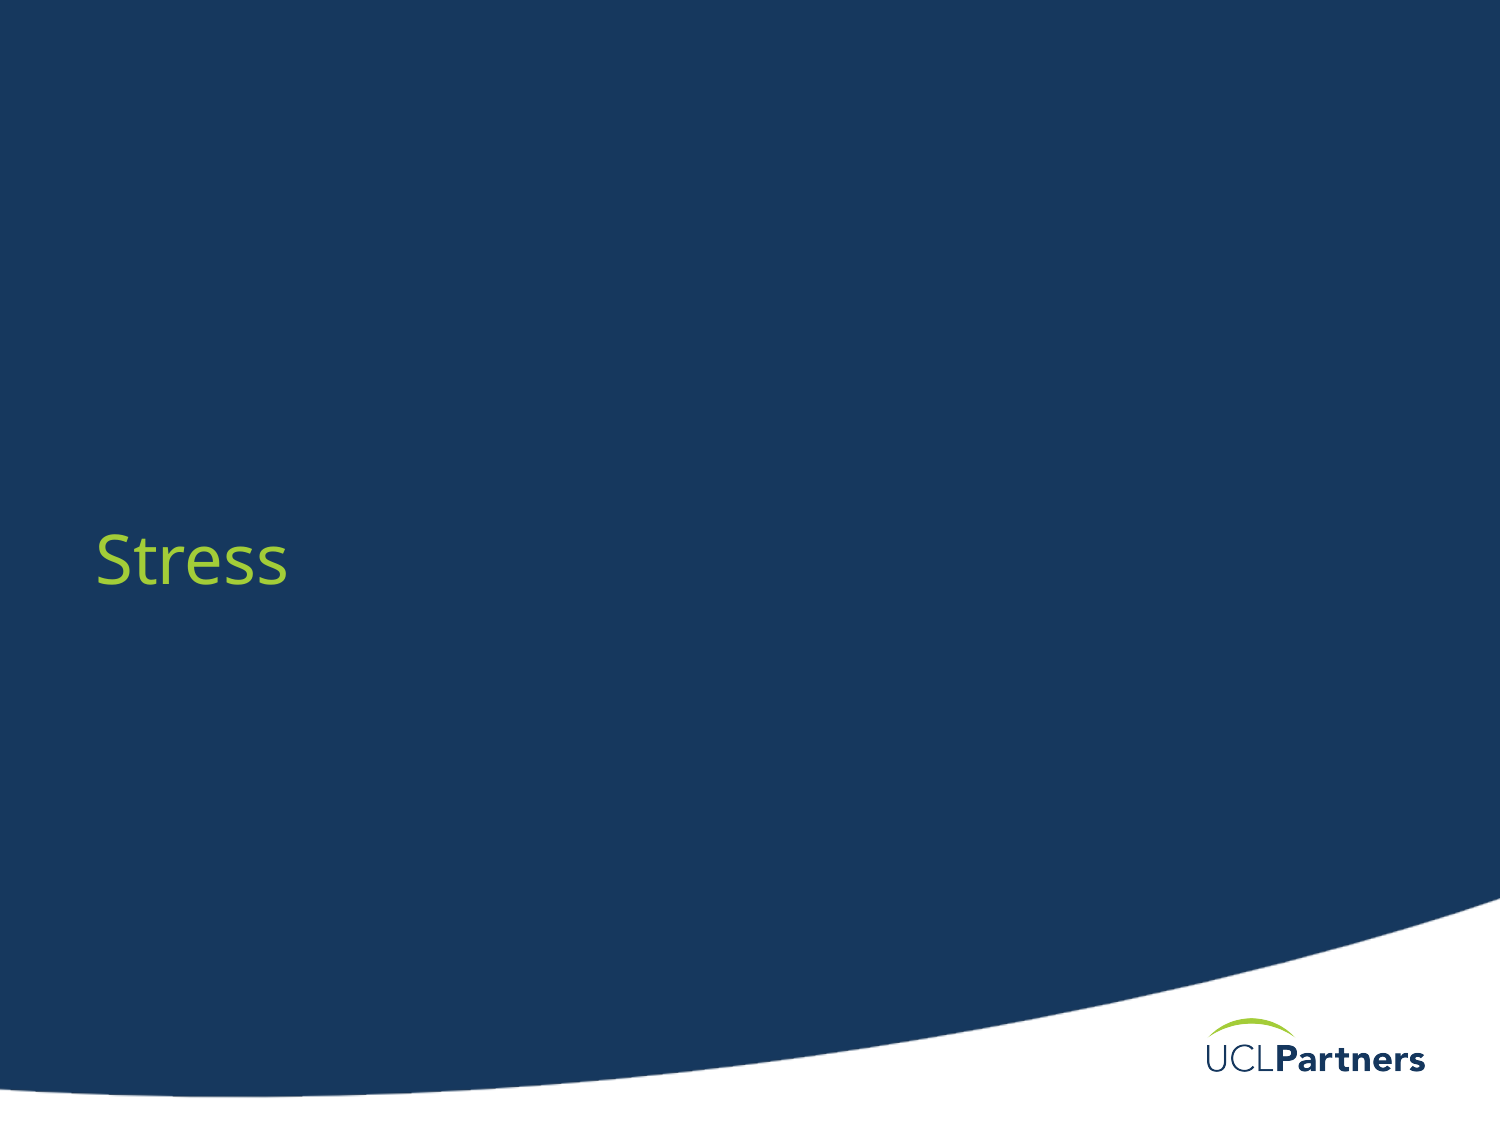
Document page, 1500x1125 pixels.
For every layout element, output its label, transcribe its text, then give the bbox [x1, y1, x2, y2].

list Stress [80, 205, 1425, 920]
picture [1207, 1018, 1425, 1072]
